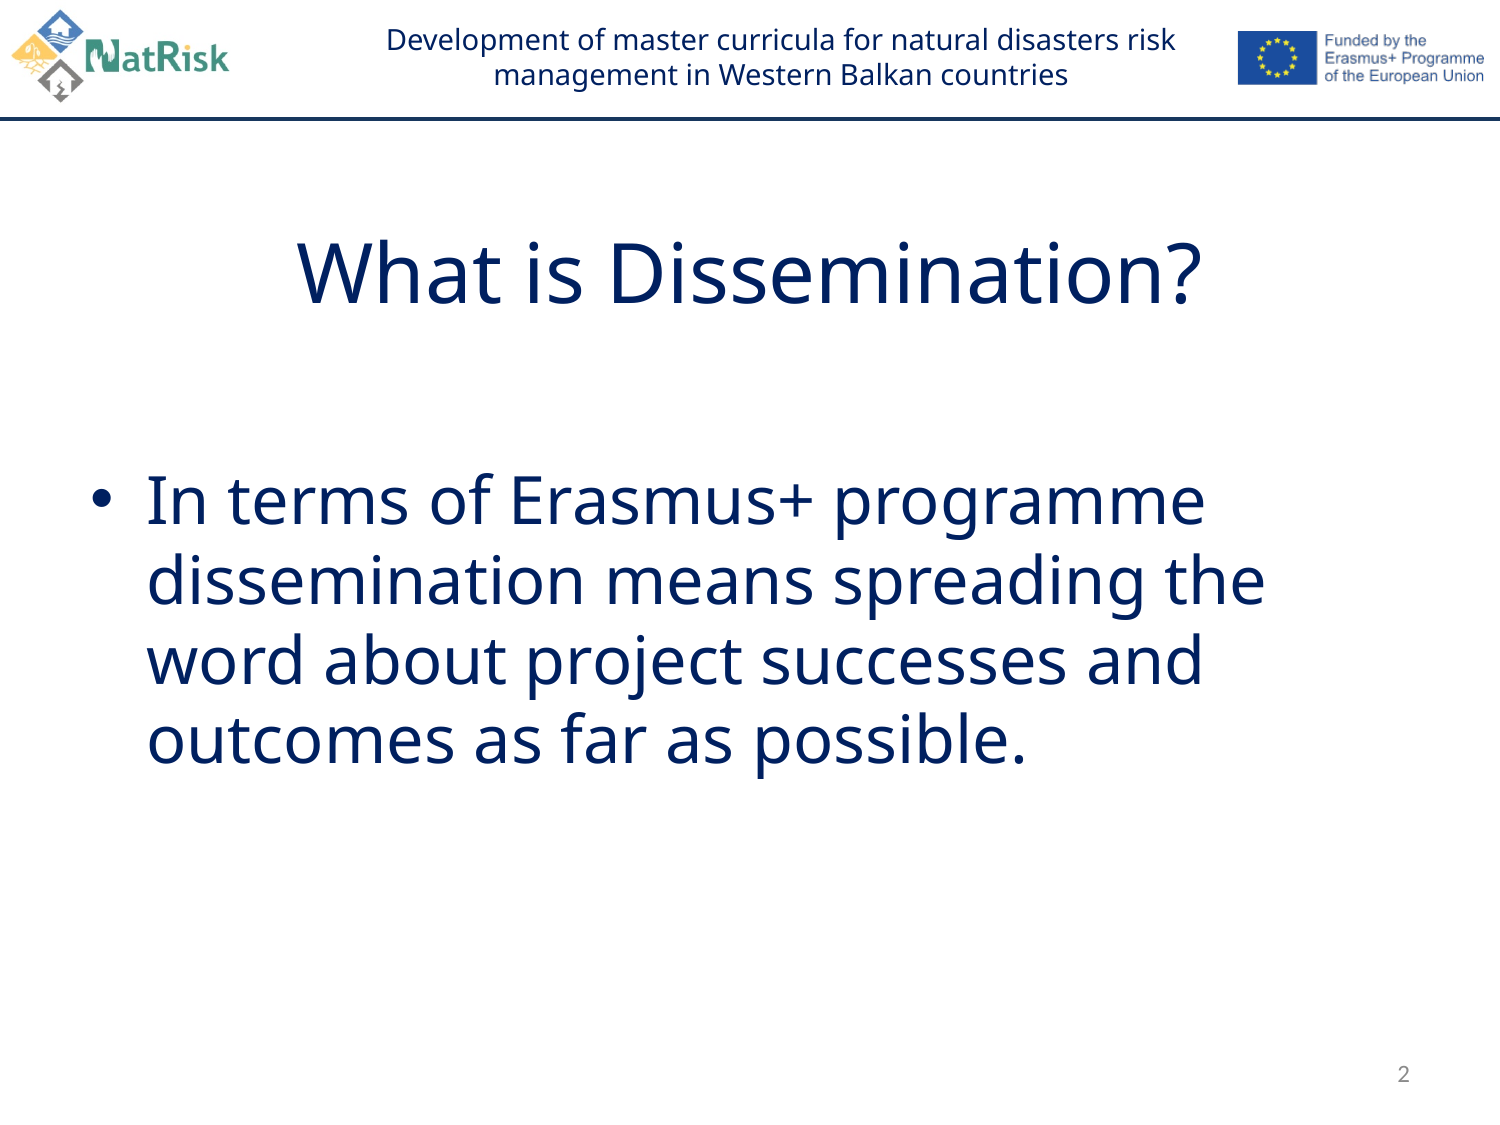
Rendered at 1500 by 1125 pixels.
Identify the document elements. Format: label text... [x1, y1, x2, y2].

title What is Dissemination? [75, 128, 1425, 413]
list In terms of Erasmus+ programme dissemination means spreading the word about project successes and outcomes as far as possible. [75, 450, 1425, 1005]
picture [1237, 30, 1484, 86]
slide_number 2 [1074, 1042, 1425, 1103]
picture [0, 0, 238, 113]
text_box Development of master curricula for natural disasters risk management in Western Balkan countries [324, 24, 1238, 88]
